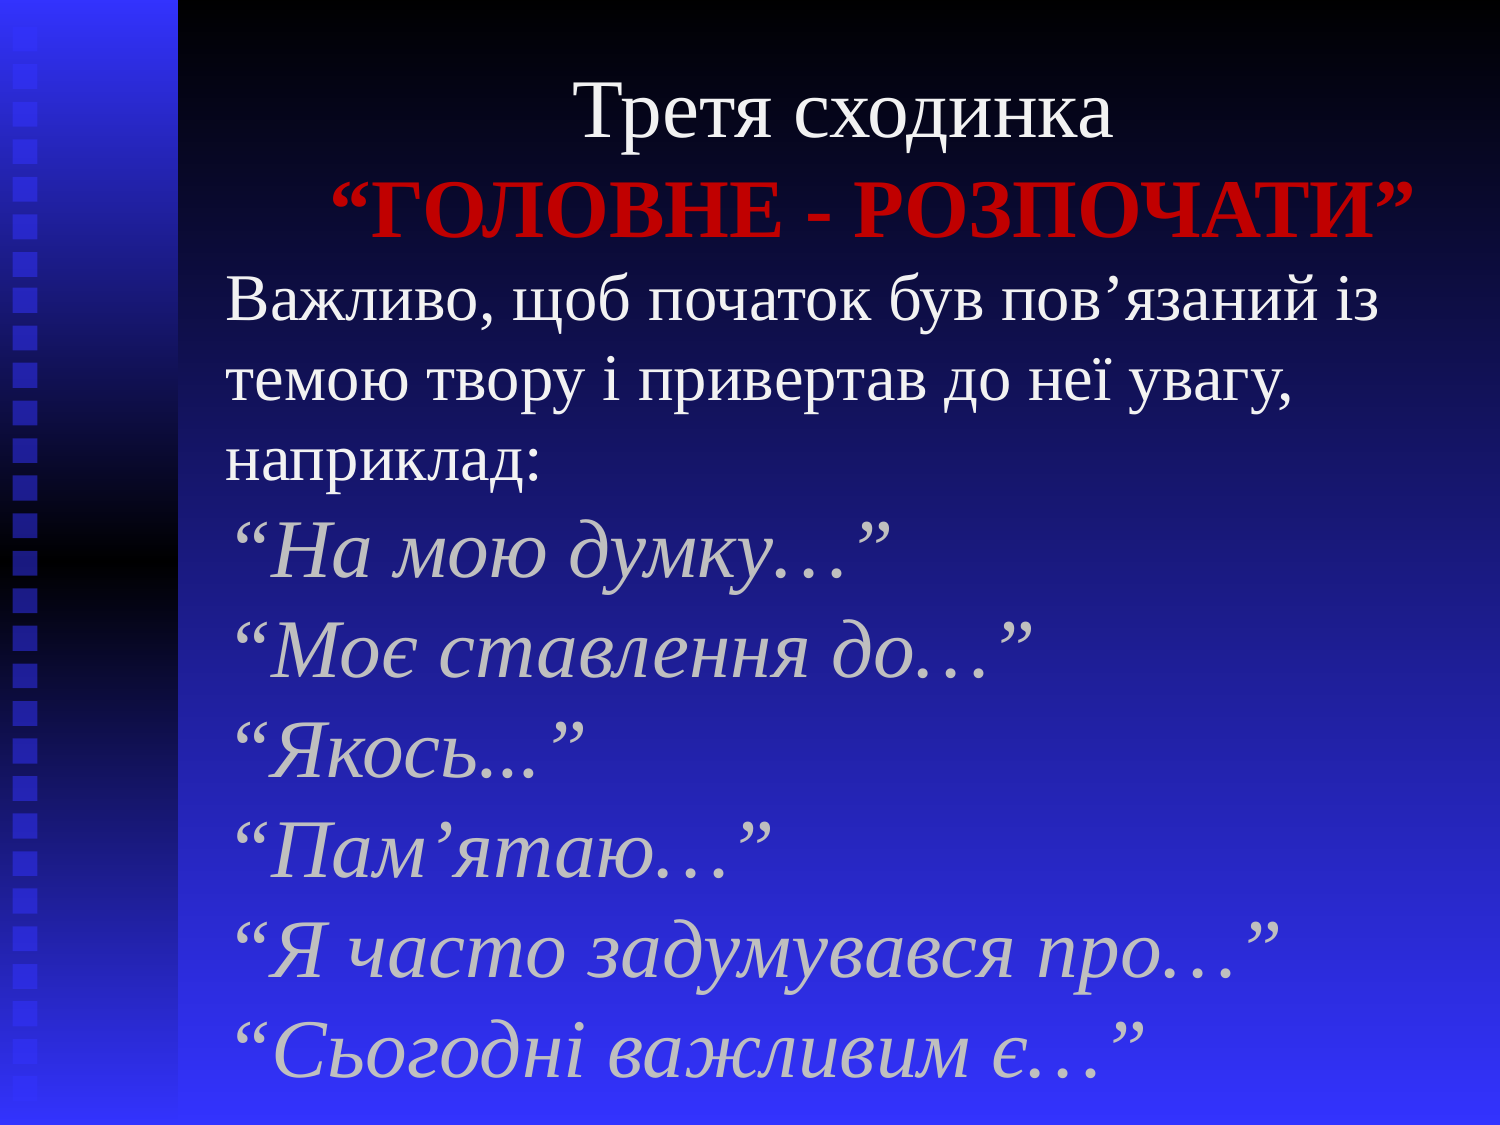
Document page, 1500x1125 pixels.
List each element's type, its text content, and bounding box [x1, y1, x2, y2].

text_box Третя сходинка “ГОЛОВНЕ - РОЗПОЧАТИ” Важливо, щоб початок був пов’язаний із темою твору і привертав до неї увагу, наприклад: “На мою думку…” “Моє ставлення до…” “Якось...” “Пам’ятаю…” “Я часто задумувався про…” “Сьогодні важливим є…” [210, 46, 1477, 1102]
